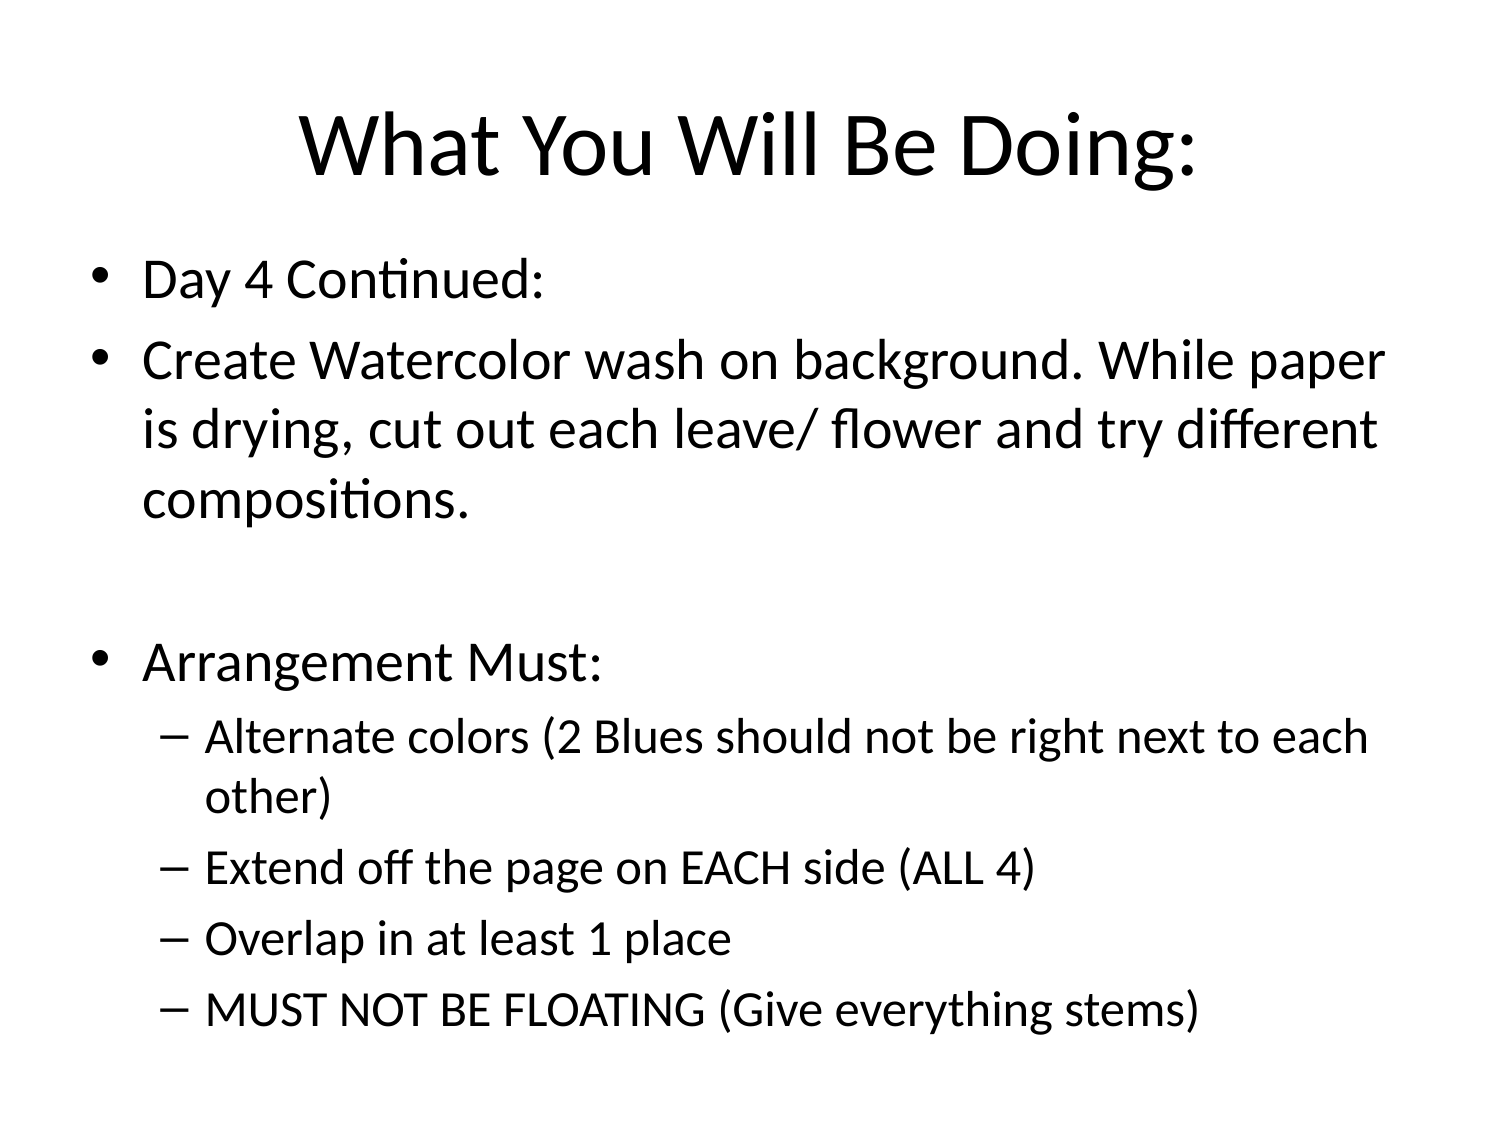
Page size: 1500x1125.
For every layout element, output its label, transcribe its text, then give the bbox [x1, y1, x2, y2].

title What You Will Be Doing: [75, 45, 1425, 232]
list Day 4 Continued: Create Watercolor wash on background. While paper is drying, cut out each leave/ flower and try different compositions. Arrangement Must: Alternate colors (2 Blues should not be right next to each other) Extend off the page on EACH side (ALL 4) Overlap in at least 1 place MUST NOT BE FLOATING (Give everything stems) [75, 232, 1425, 1053]
